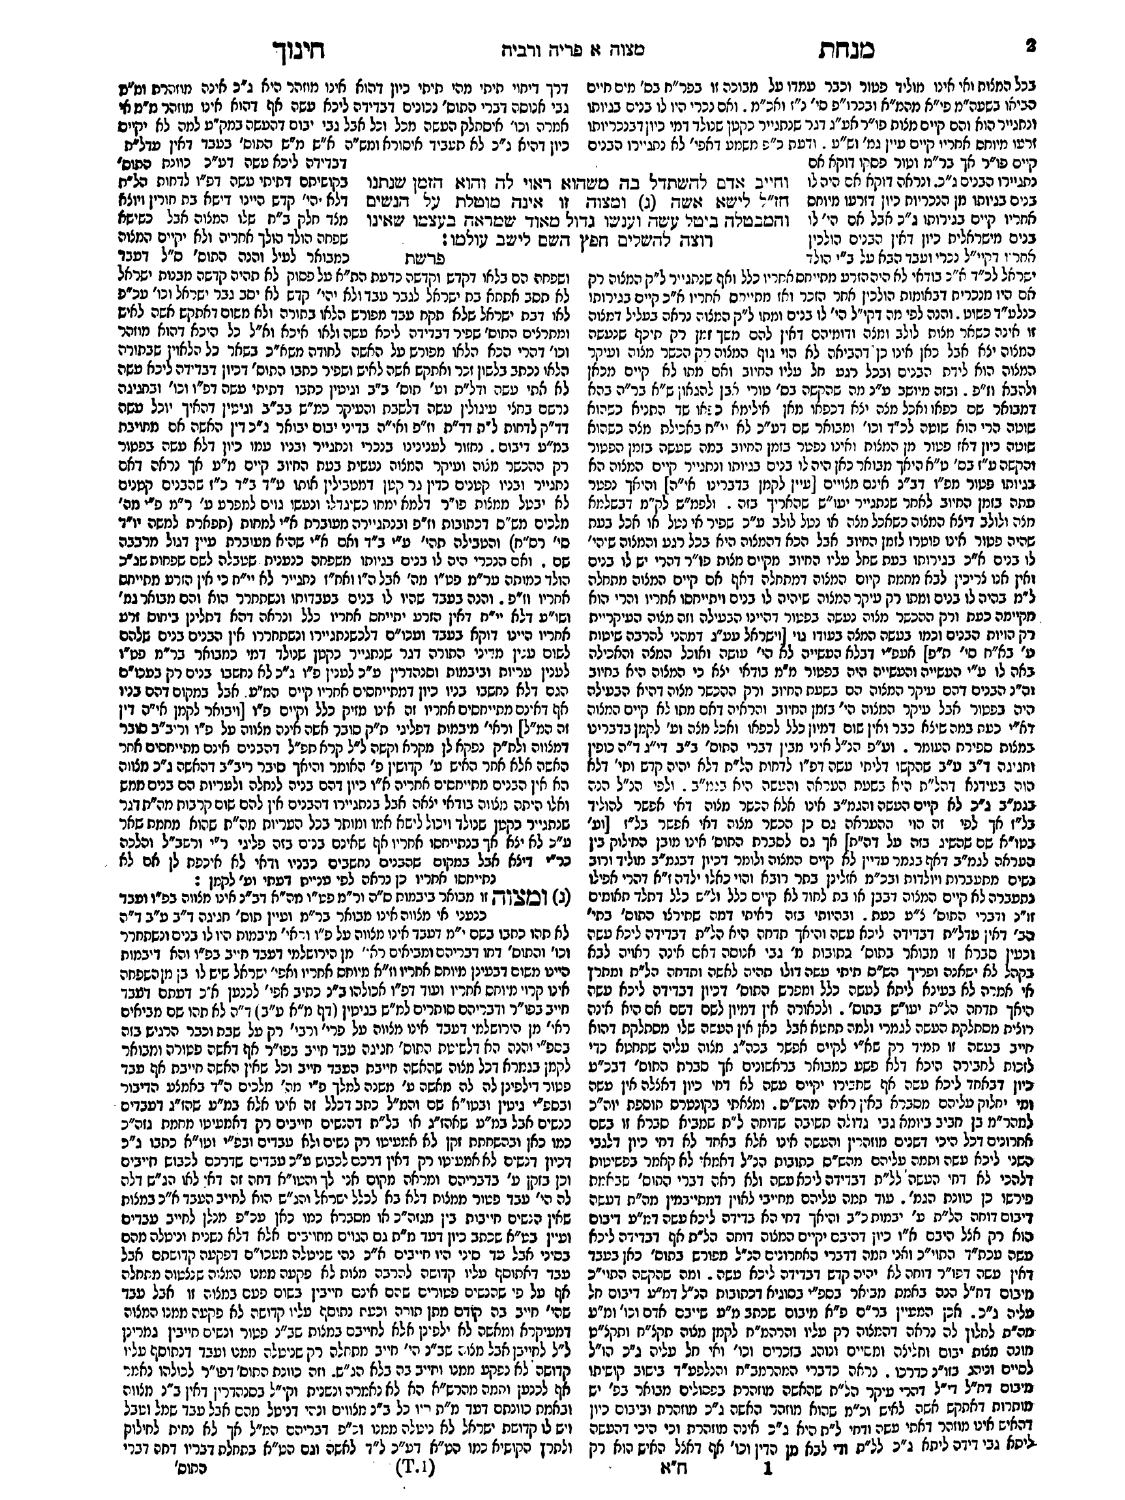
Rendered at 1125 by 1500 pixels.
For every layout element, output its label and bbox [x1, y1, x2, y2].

picture [94, 11, 1047, 1495]
